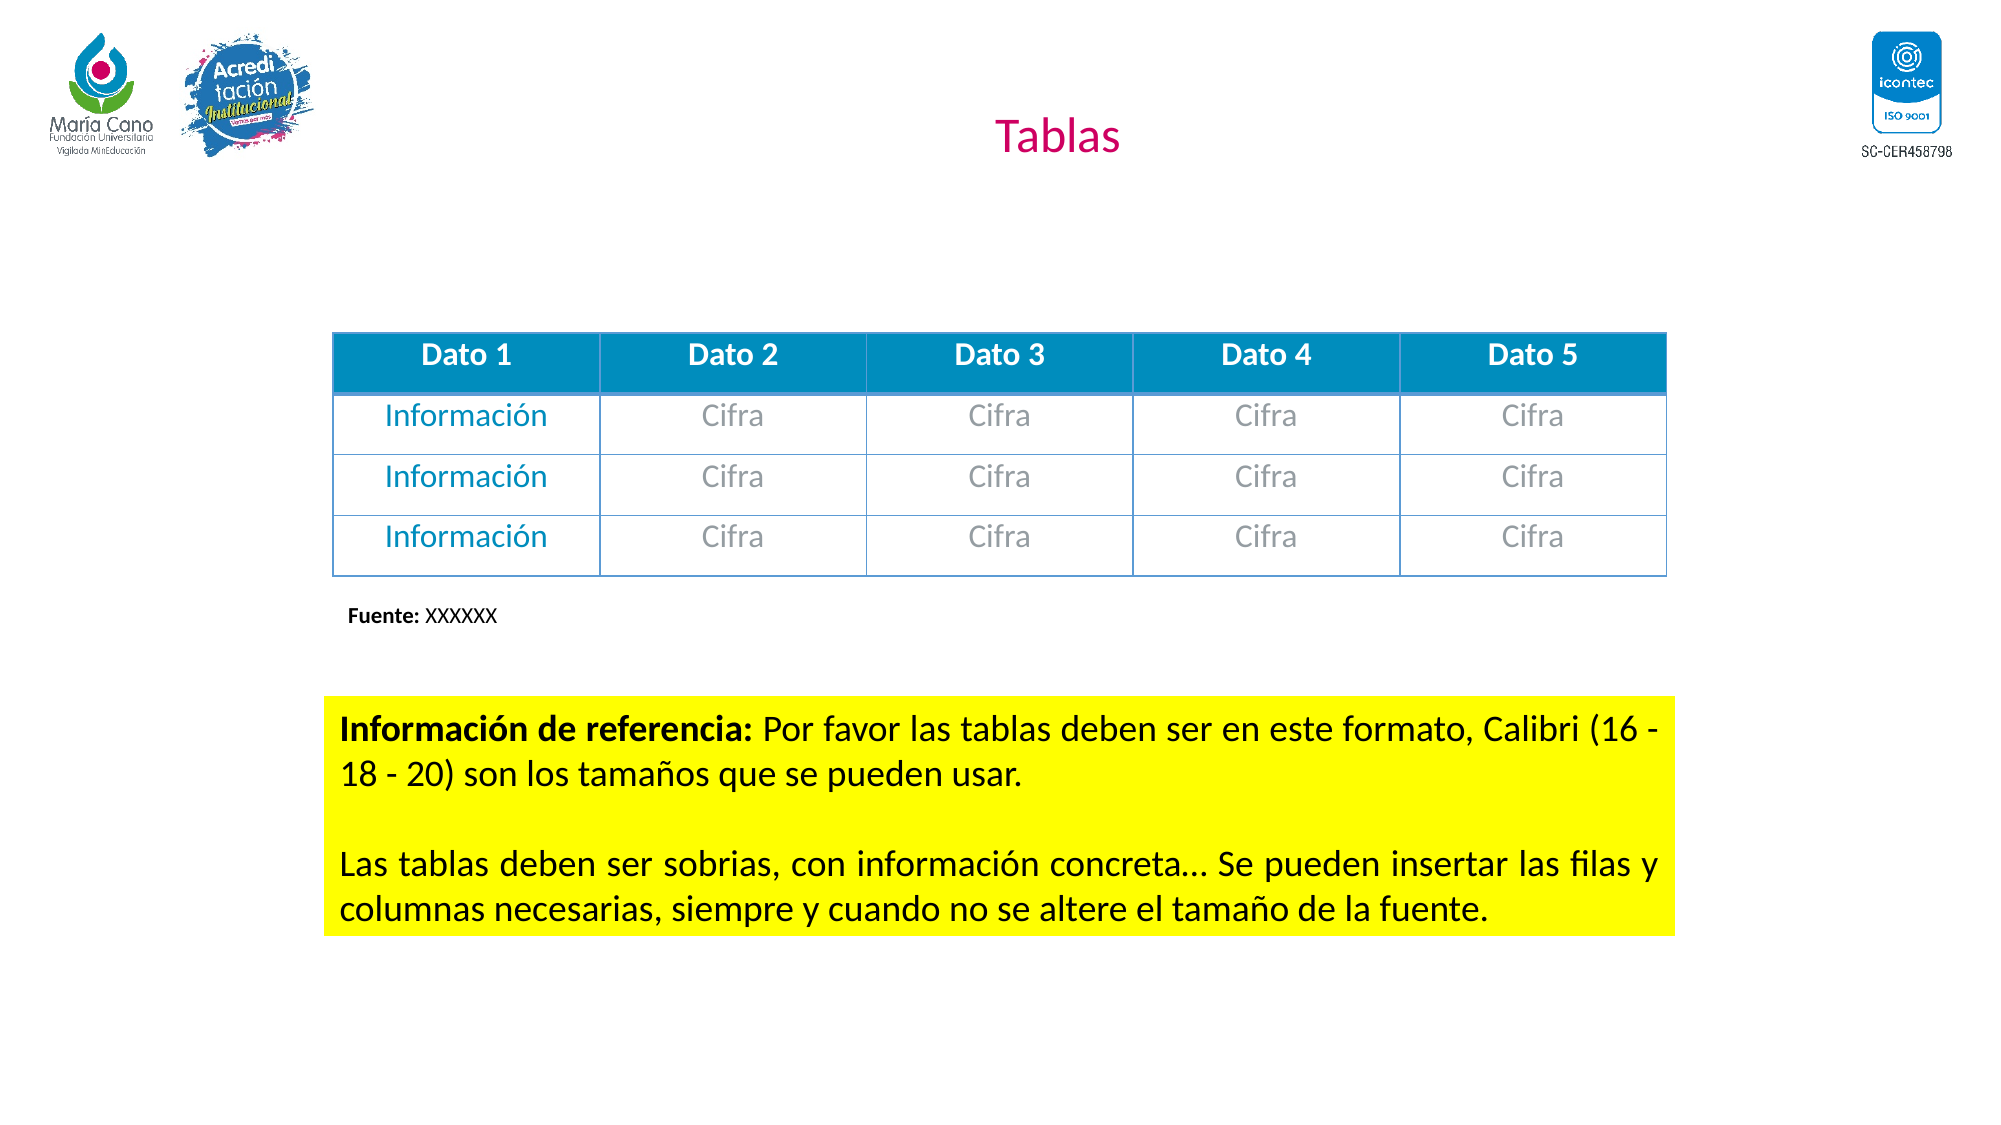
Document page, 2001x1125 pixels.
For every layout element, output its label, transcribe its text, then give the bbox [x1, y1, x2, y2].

table_cell Cifra [867, 516, 1132, 575]
table_cell Información [334, 455, 599, 515]
table_header Dato 5 [1401, 334, 1666, 392]
table_header Dato 3 [867, 334, 1132, 392]
table_header Dato 4 [1134, 334, 1399, 392]
table_cell Cifra [1134, 396, 1399, 454]
picture [45, 27, 157, 164]
table_cell Cifra [1134, 455, 1399, 515]
table_cell Cifra [1401, 455, 1666, 515]
table_header Dato 2 [601, 334, 866, 392]
table_cell Cifra [601, 396, 866, 454]
table_cell Cifra [601, 516, 866, 575]
table_cell Cifra [867, 396, 1132, 454]
table_cell Cifra [1401, 516, 1666, 575]
table_cell Cifra [601, 455, 866, 515]
text_box Tablas [315, 95, 1802, 171]
picture [179, 27, 316, 164]
table_cell Cifra [867, 455, 1132, 515]
table_cell Cifra [1401, 396, 1666, 454]
table_header Dato 1 [334, 334, 599, 392]
text_box Información de referencia: Por favor las tablas deben ser en este formato, Calibri (16 - 18 - 20) son los tamaños que se pueden usar. Las tablas deben ser sobrias, con información concreta… Se pueden insertar las filas y columnas necesarias, siempre y cuando no se altere el tamaño de la fuente. [324, 696, 1675, 936]
table_cell Cifra [1134, 516, 1399, 575]
table_cell Información [334, 516, 599, 575]
table_cell Información [334, 396, 599, 454]
picture [1838, 27, 1975, 164]
text_box Fuente: XXXXXX [333, 593, 649, 636]
